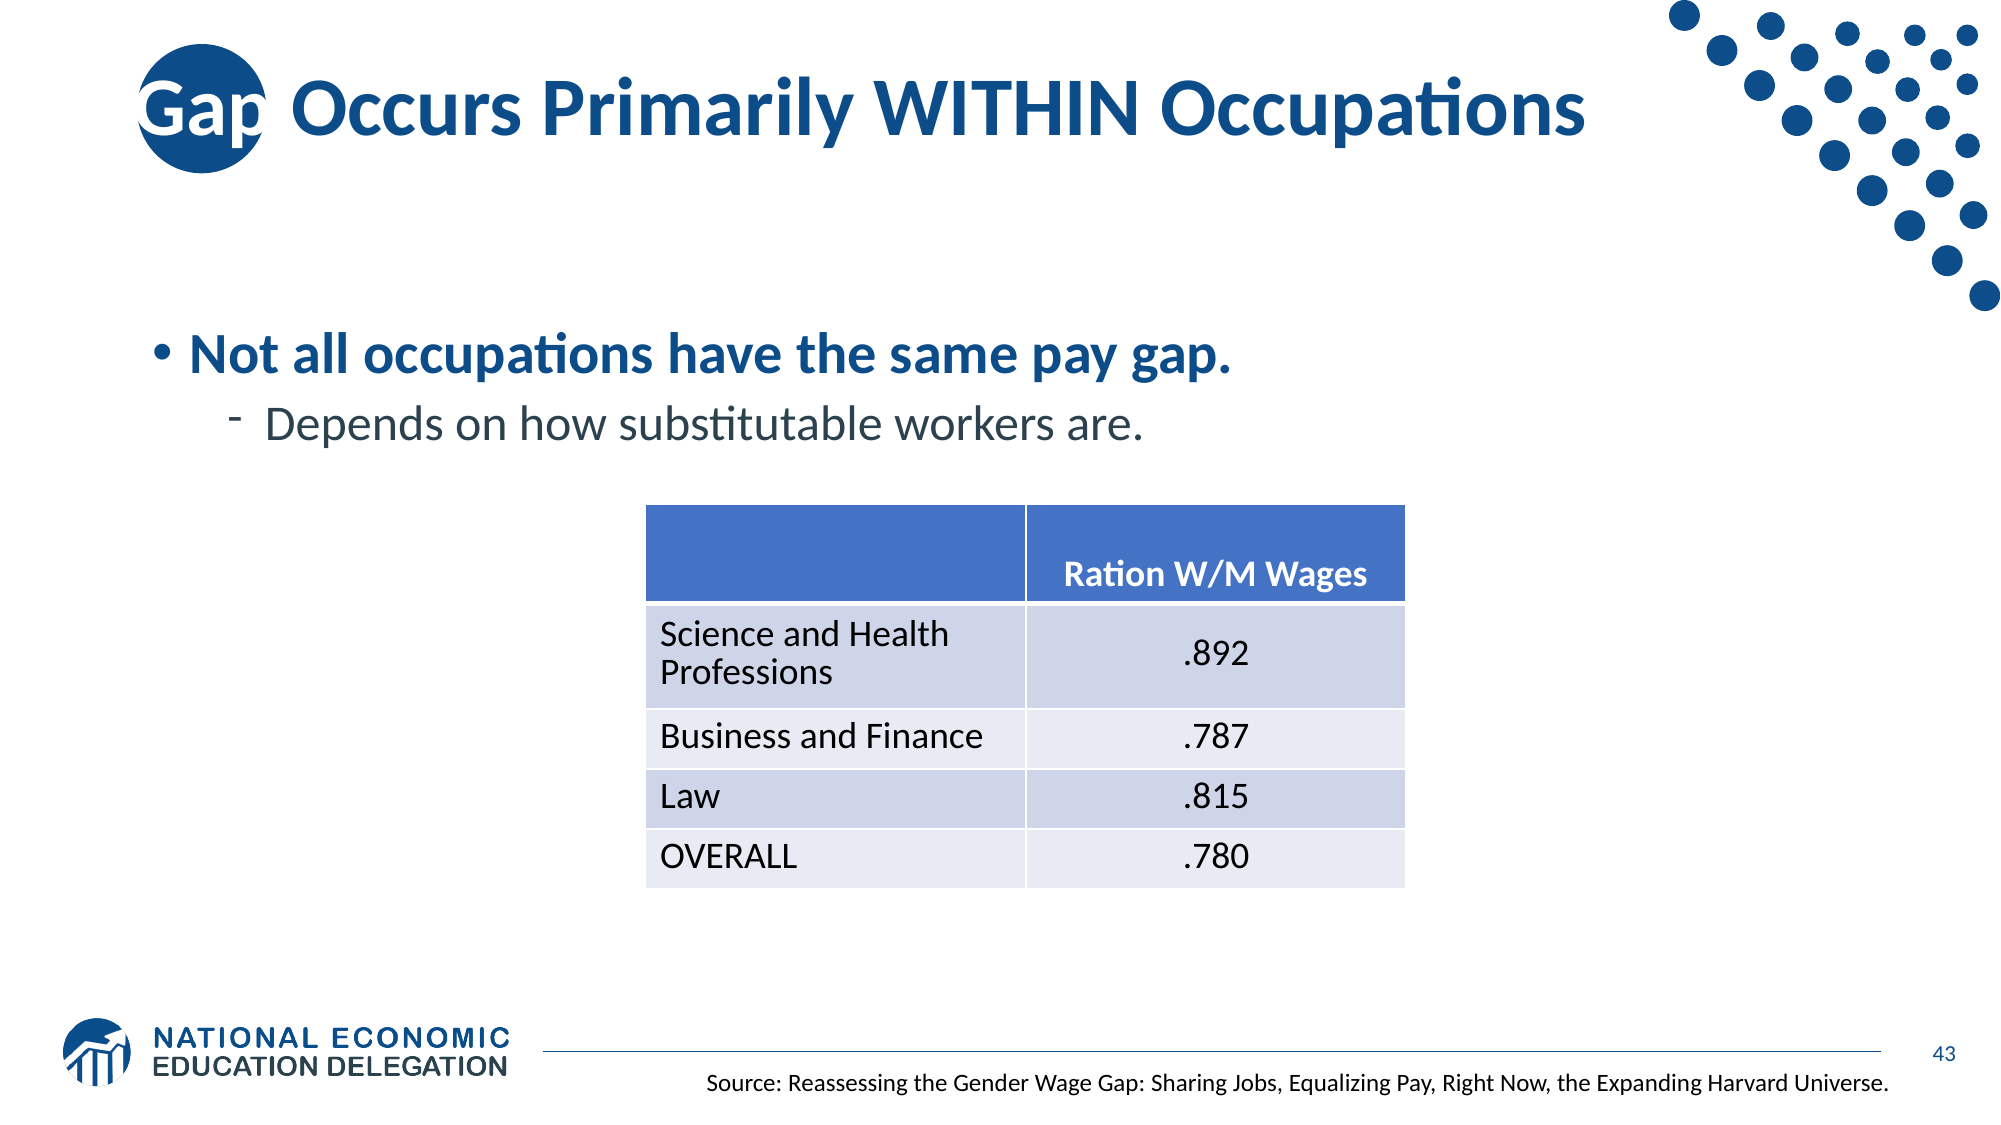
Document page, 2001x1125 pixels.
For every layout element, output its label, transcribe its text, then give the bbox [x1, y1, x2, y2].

table_cell .815 [1027, 770, 1405, 828]
table_header [646, 518, 1025, 601]
table_cell .787 [1027, 710, 1405, 768]
table_cell Science and Health Professions [646, 606, 1025, 708]
table_header Ration W/M Wages [1027, 518, 1405, 601]
table_cell Law [646, 770, 1025, 828]
list Not all occupations have the same pay gap. Depends on how substitutable workers are. [137, 257, 1863, 518]
table_cell .892 [1027, 606, 1405, 708]
table_cell .780 [1027, 830, 1405, 888]
table_cell OVERALL [646, 830, 1025, 888]
text_box Source: Reassessing the Gender Wage Gap: Sharing Jobs, Equalizing Pay, Right Now, the Expanding Harvard Universe. [691, 1059, 1907, 1104]
table_cell Business and Finance [646, 710, 1025, 768]
title Gap Occurs Primarily WITHIN Occupations [118, 0, 1844, 218]
picture [55, 1013, 520, 1091]
slide_number 43 [1521, 1022, 1972, 1082]
